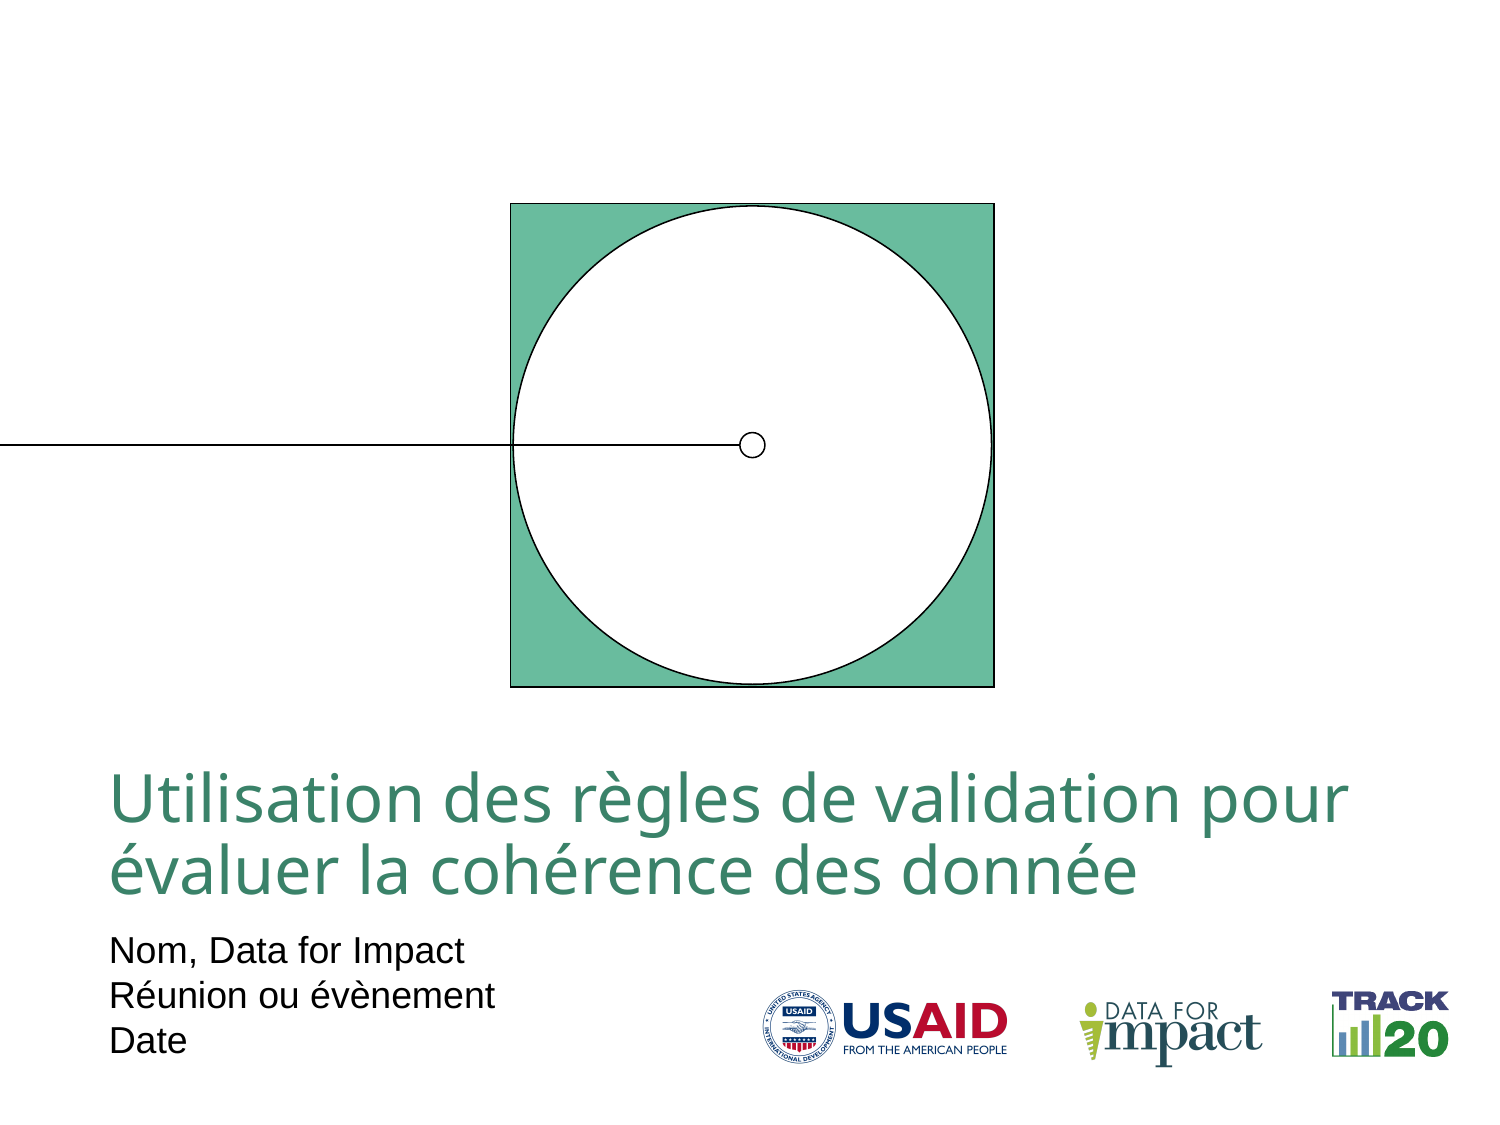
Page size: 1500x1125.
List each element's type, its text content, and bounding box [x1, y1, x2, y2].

title Utilisation des règles de validation pour évaluer la cohérence des donnée [94, 757, 1428, 890]
picture [728, 968, 1301, 1089]
list Nom, Data for Impact Réunion ou évènement Date [94, 919, 1053, 1088]
picture [1332, 991, 1449, 1057]
